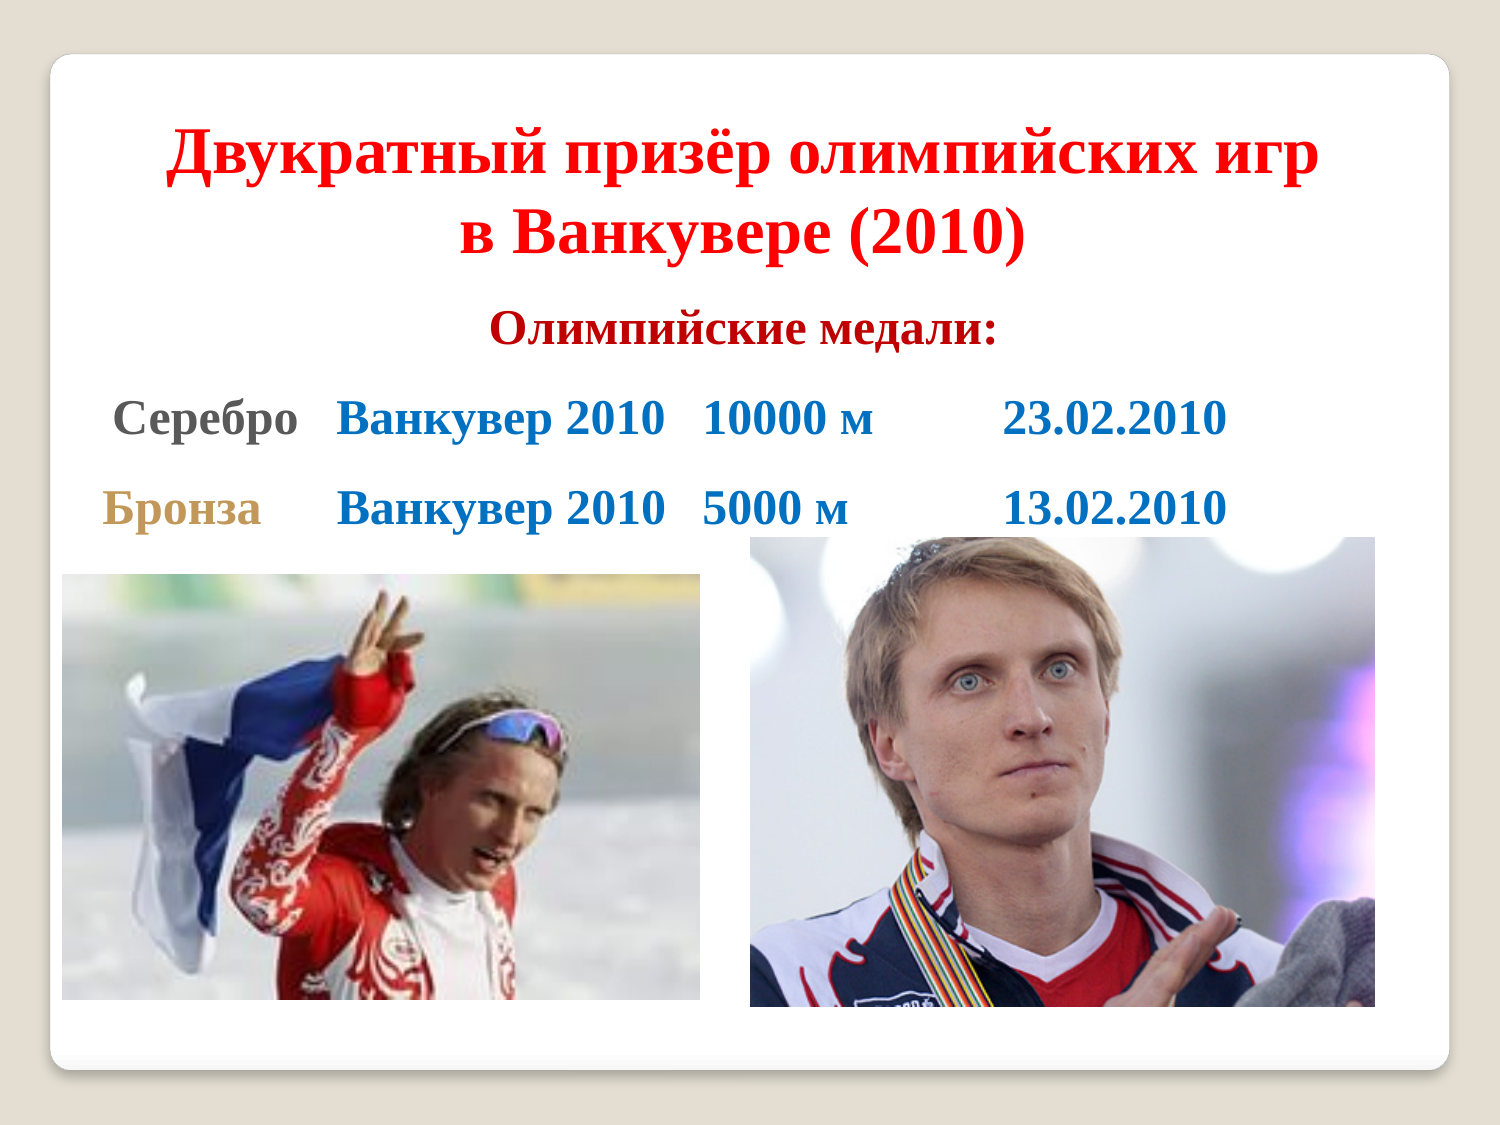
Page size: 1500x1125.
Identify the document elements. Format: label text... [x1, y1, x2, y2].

picture [749, 537, 1376, 1007]
text_box Двукратный призёр олимпийских игр в Ванкувере (2010) [125, 99, 1363, 275]
picture [62, 574, 701, 1001]
text_box Олимпийские медали: Серебро Ванкувер 2010 10000 м 23.02.2010 Бронза Ванкувер 2010 5000 м 13.02.2010 [87, 287, 1400, 543]
